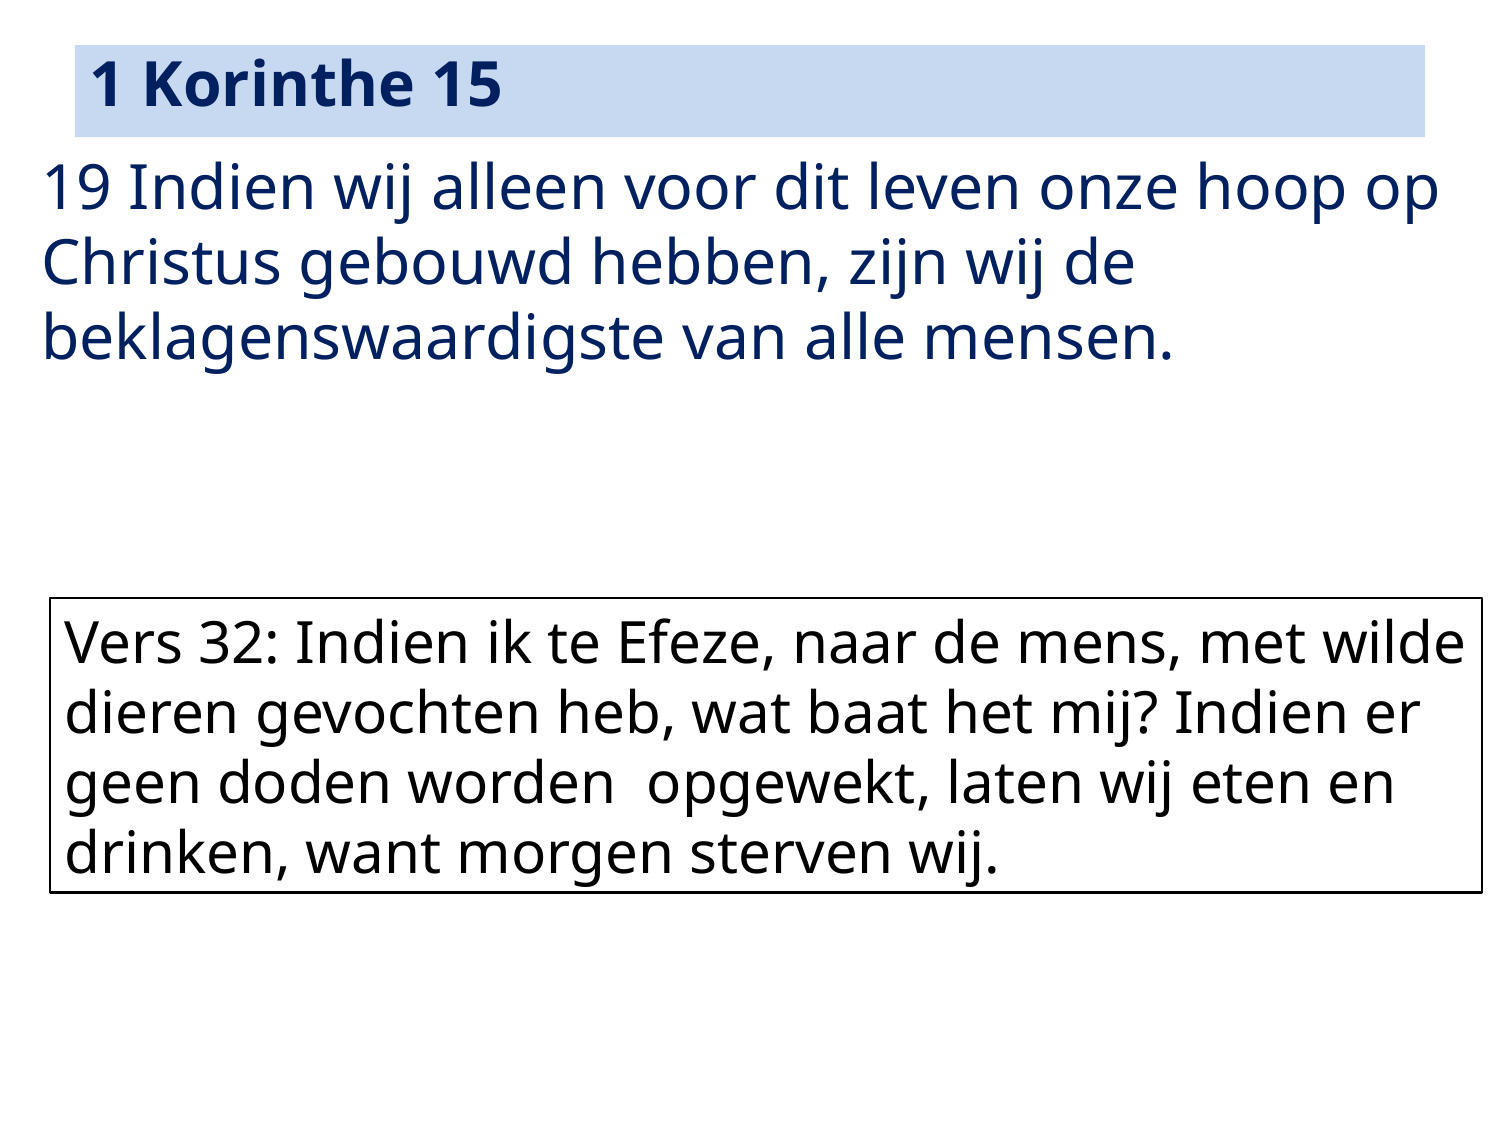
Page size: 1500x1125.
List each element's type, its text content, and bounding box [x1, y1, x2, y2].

text_box 19 Indien wij alleen voor dit leven onze hoop op Christus gebouwd hebben, zijn wij de beklagenswaardigste van alle mensen. [26, 139, 1474, 379]
text_box Vers 32: Indien ik te Efeze, naar de mens, met wilde dieren gevochten heb, wat baat het mij? Indien er geen doden worden opgewekt, laten wij eten en drinken, want morgen sterven wij. [50, 597, 1483, 893]
text_box 1 Korinthe 15 [74, 45, 1425, 138]
